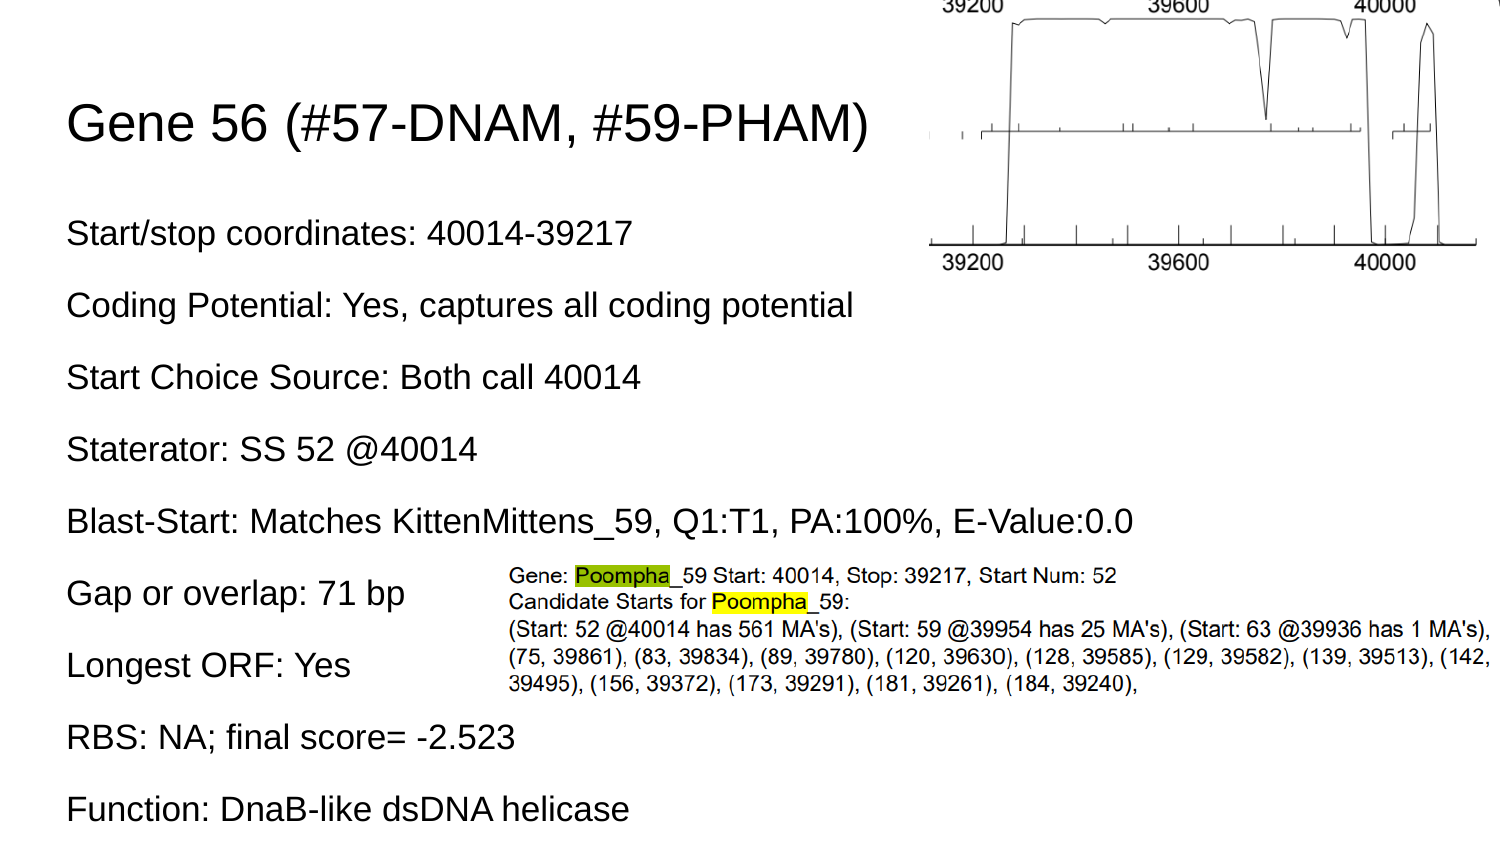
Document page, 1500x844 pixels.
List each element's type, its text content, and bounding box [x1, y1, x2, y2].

list Start/stop coordinates: 40014-39217 Coding Potential: Yes, captures all coding potential Start Choice Source: Both call 40014 Staterator: SS 52 @40014 Blast-Start: Matches KittenMittens_59, Q1:T1, PA:100%, E-Value:0.0 Gap or overlap: 71 bp Longest ORF: Yes RBS: NA; final score= -2.523 Function: DnaB-like dsDNA helicase [51, 189, 1449, 844]
picture [929, 0, 1500, 289]
title Gene 56 (#57-DNAM, #59-PHAM) [51, 72, 924, 167]
picture [496, 548, 1500, 701]
